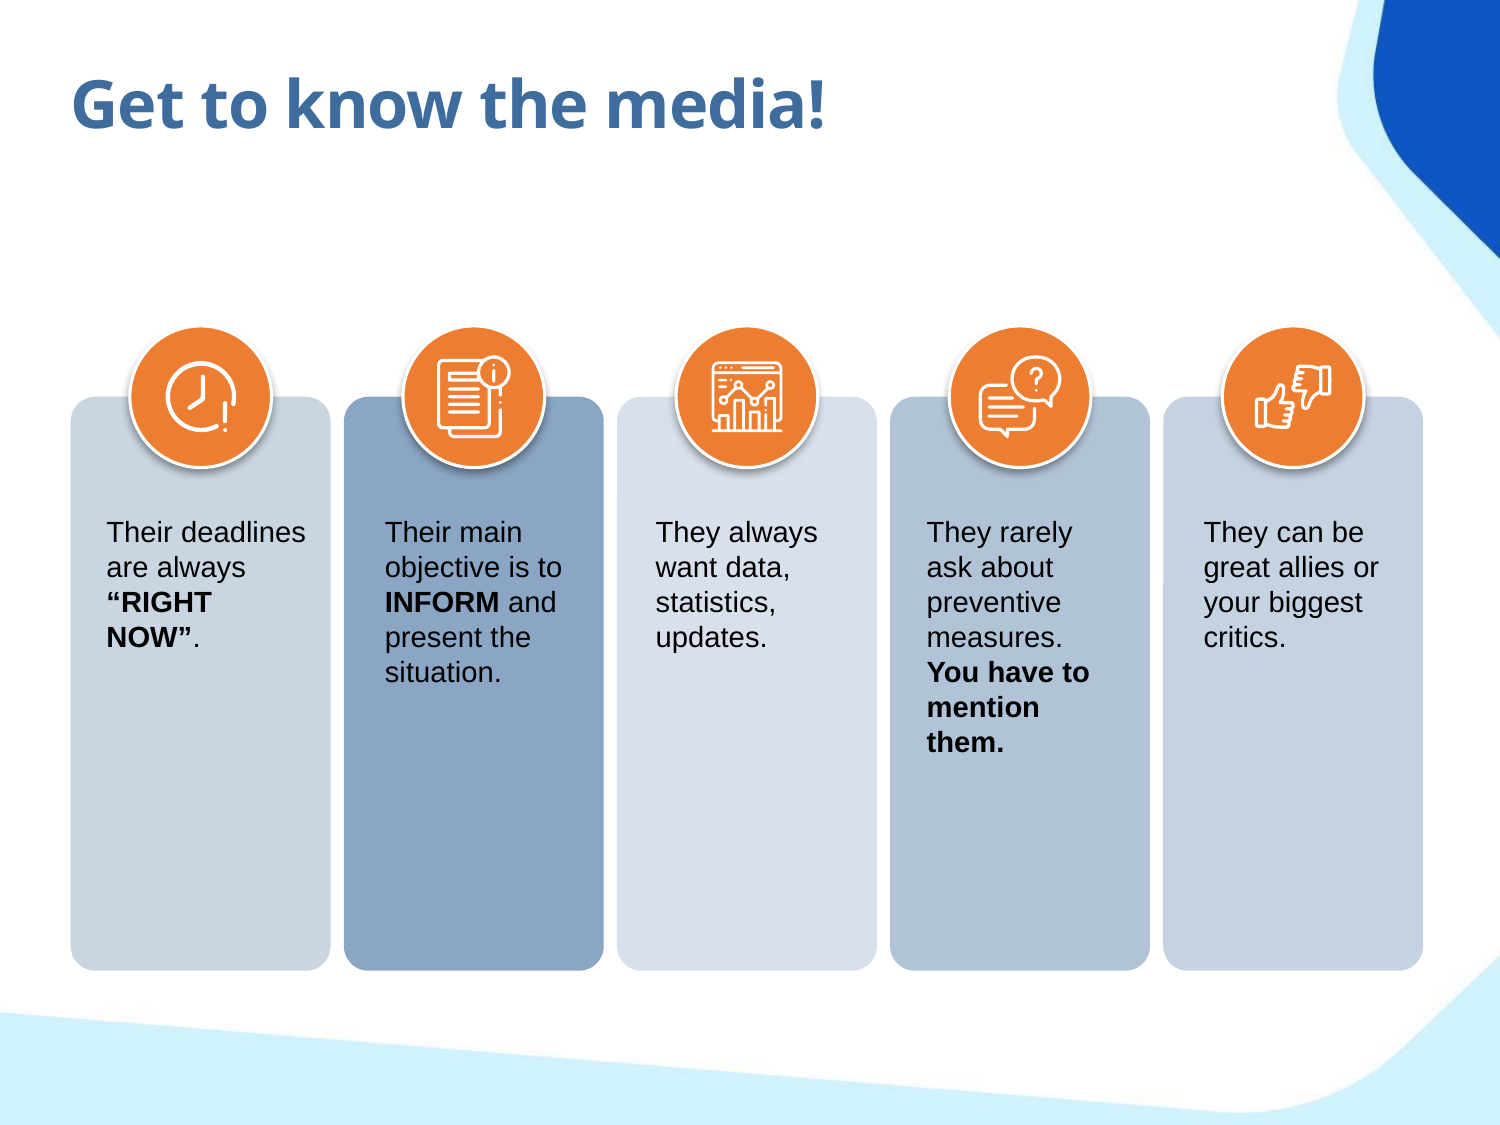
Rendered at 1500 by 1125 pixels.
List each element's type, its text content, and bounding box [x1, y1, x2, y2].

text_box They can be great allies or your biggest critics. [1203, 513, 1409, 654]
text_box Their deadlines are always “RIGHT NOW”. [106, 513, 315, 654]
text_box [711, 361, 783, 433]
text_box [614, 394, 879, 973]
text_box [1161, 394, 1426, 973]
text_box [887, 394, 1153, 973]
text_box They rarely ask about preventive measures. You have to mention them. [926, 513, 1121, 759]
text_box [436, 355, 511, 439]
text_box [164, 361, 237, 433]
text_box They always want data, statistics, updates. [655, 513, 845, 654]
text_box [129, 325, 272, 468]
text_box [1254, 364, 1332, 430]
text_box [402, 325, 545, 468]
picture [0, 0, 1500, 1125]
text_box [1222, 325, 1365, 468]
text_box Get to know the media! [70, 62, 1150, 143]
text_box [341, 394, 606, 973]
text_box [68, 394, 333, 973]
text_box Their main objective is to INFORM and present the situation. [384, 513, 563, 689]
text_box [676, 325, 818, 468]
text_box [978, 355, 1062, 439]
text_box [949, 325, 1091, 468]
